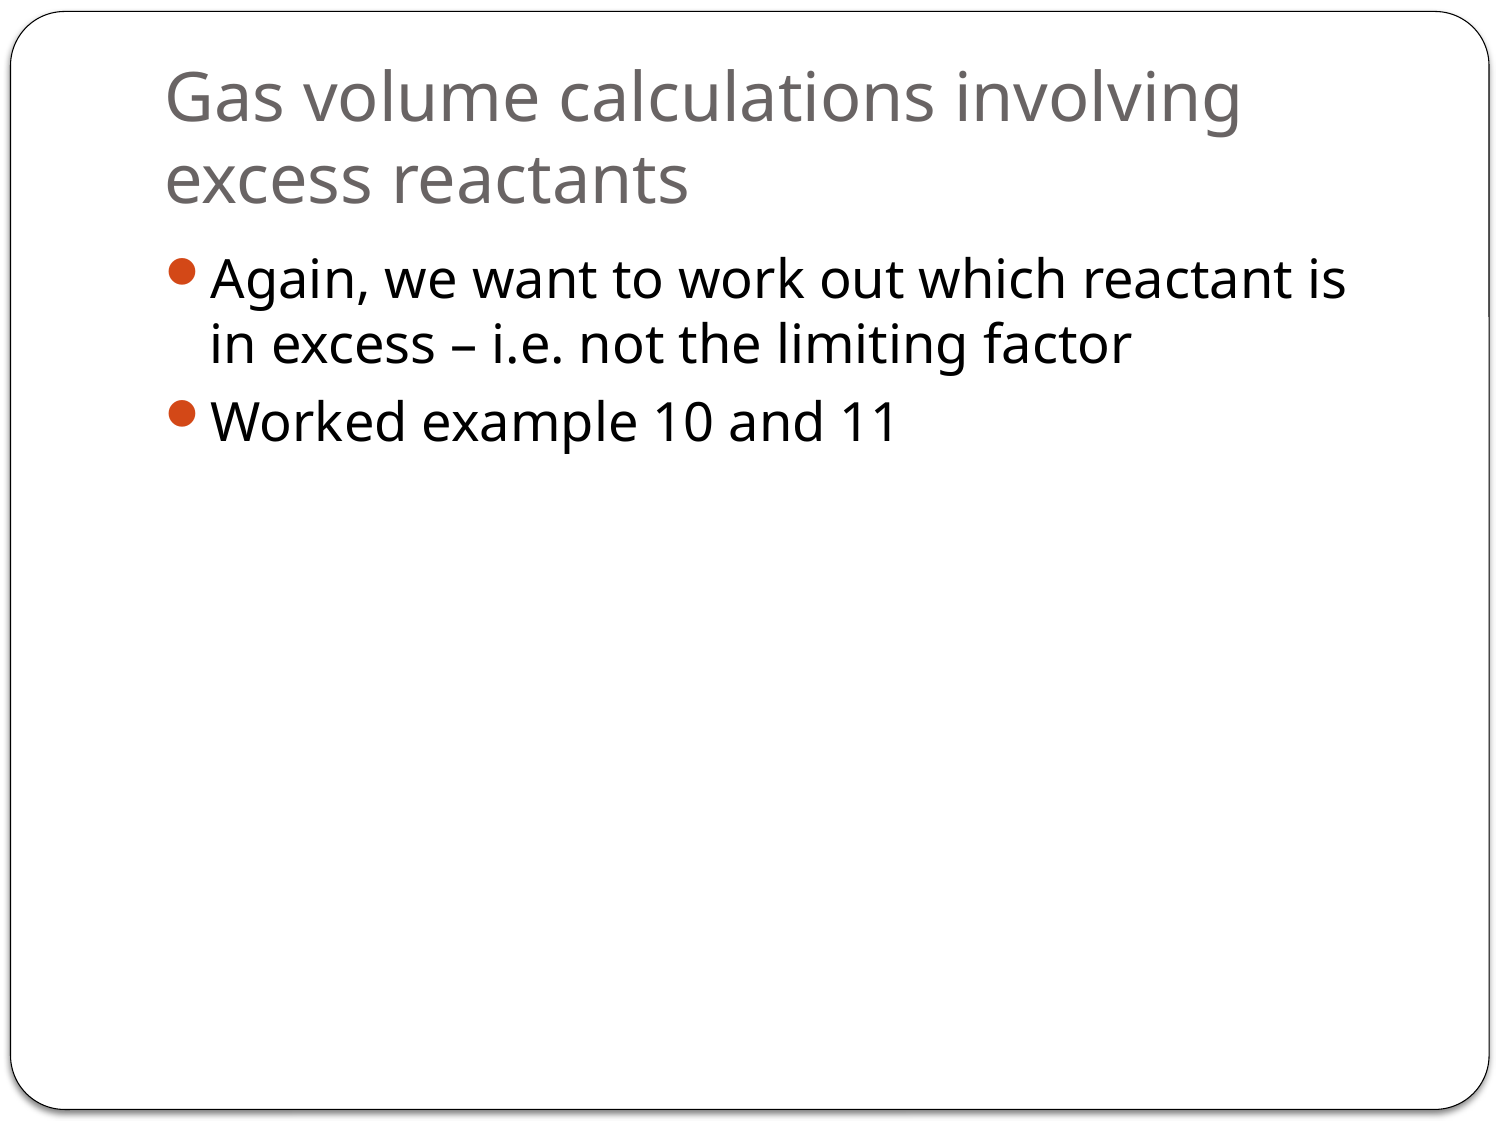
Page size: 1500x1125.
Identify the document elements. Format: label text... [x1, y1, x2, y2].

title Gas volume calculations involving excess reactants [150, 45, 1425, 233]
list Again, we want to work out which reactant is in excess – i.e. not the limiting factor Worked example 10 and 11 [150, 237, 1425, 988]
